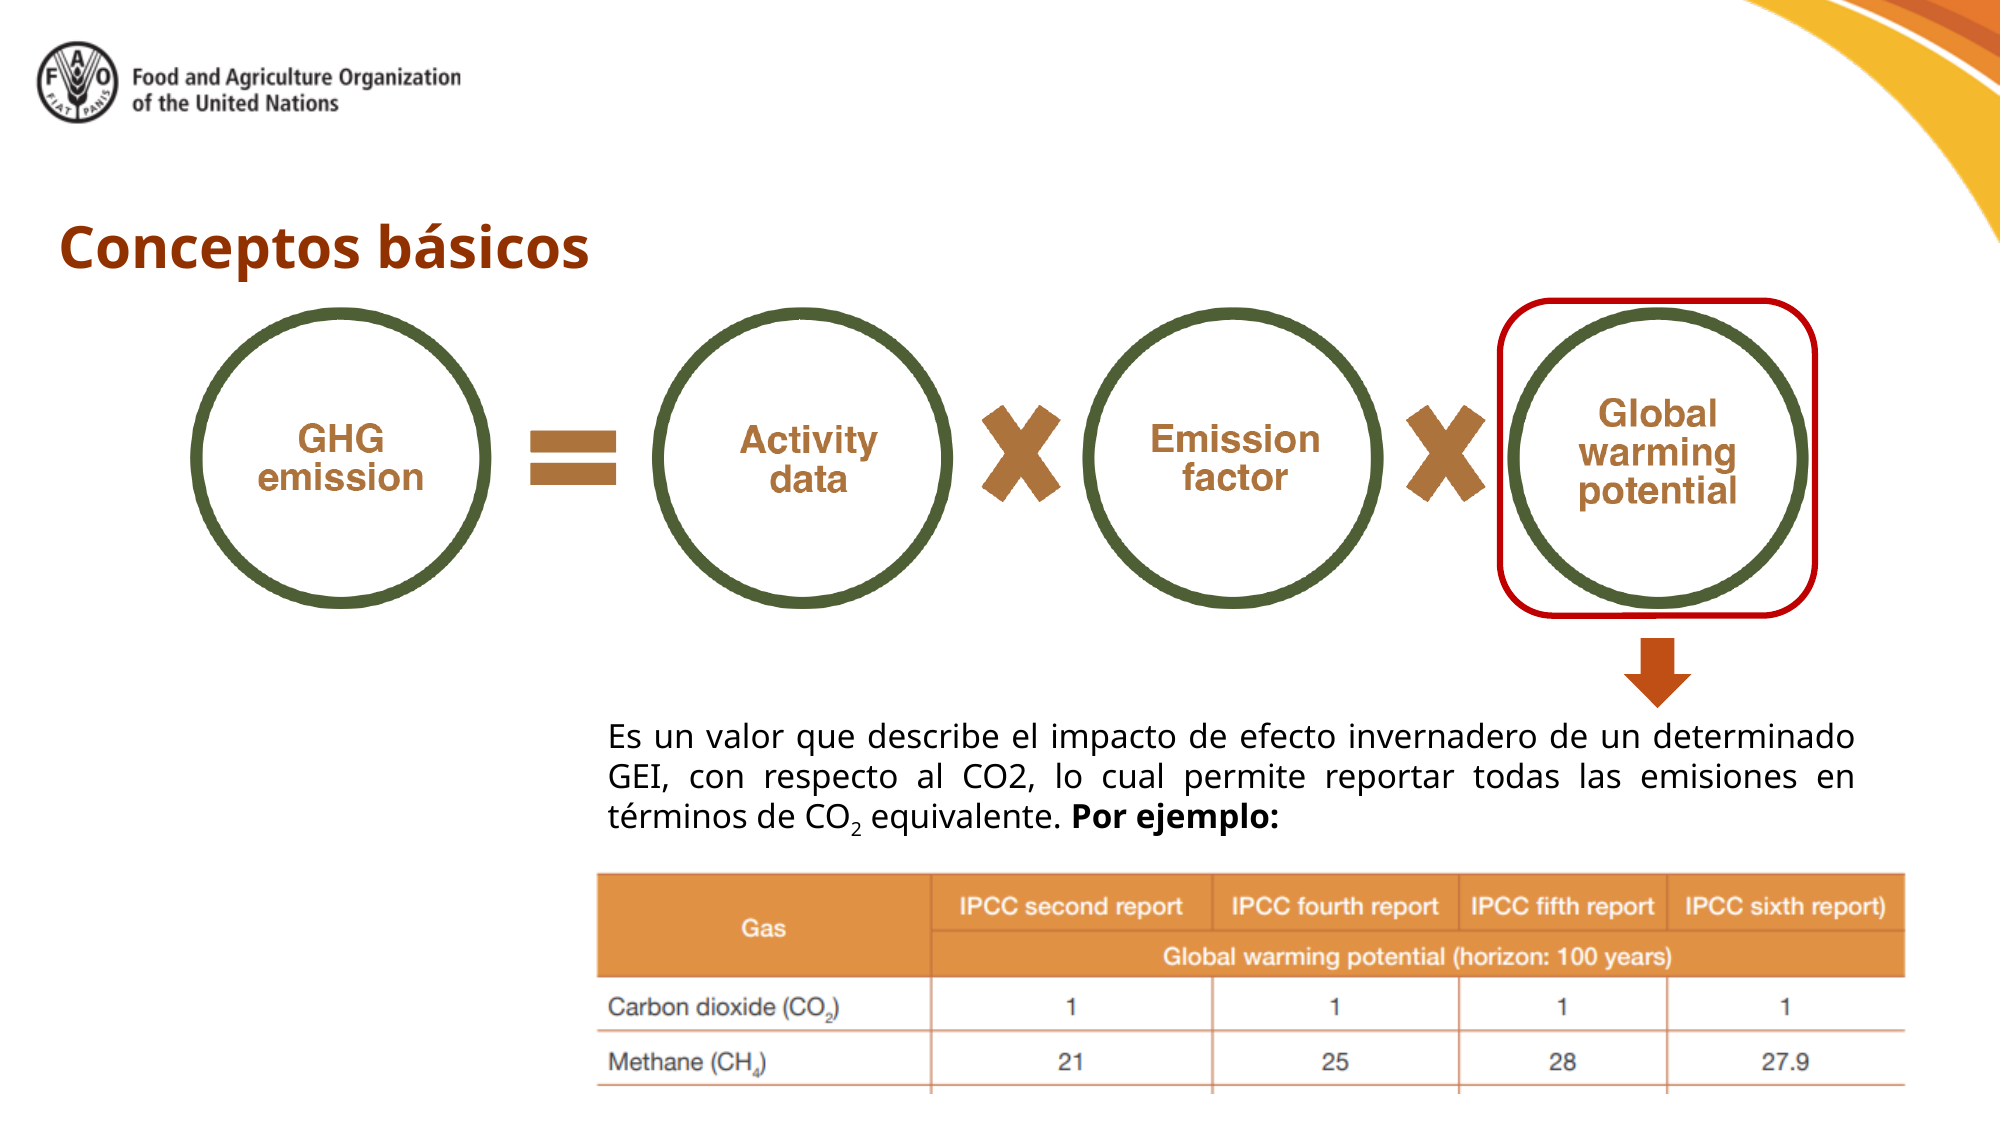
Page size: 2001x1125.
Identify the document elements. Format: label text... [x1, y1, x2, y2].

text_box Es un valor que describe el impacto de efecto invernadero de un determinado GEI, con respecto al CO2, lo cual permite reportar todas las emisiones en términos de CO2 equivalente. Por ejemplo: [592, 708, 1873, 849]
picture [592, 863, 1915, 1094]
picture [181, 300, 1819, 617]
picture [1737, 0, 2000, 260]
text_box Conceptos básicos [58, 210, 1857, 281]
picture [0, 2, 496, 139]
text_box [1620, 636, 1696, 711]
